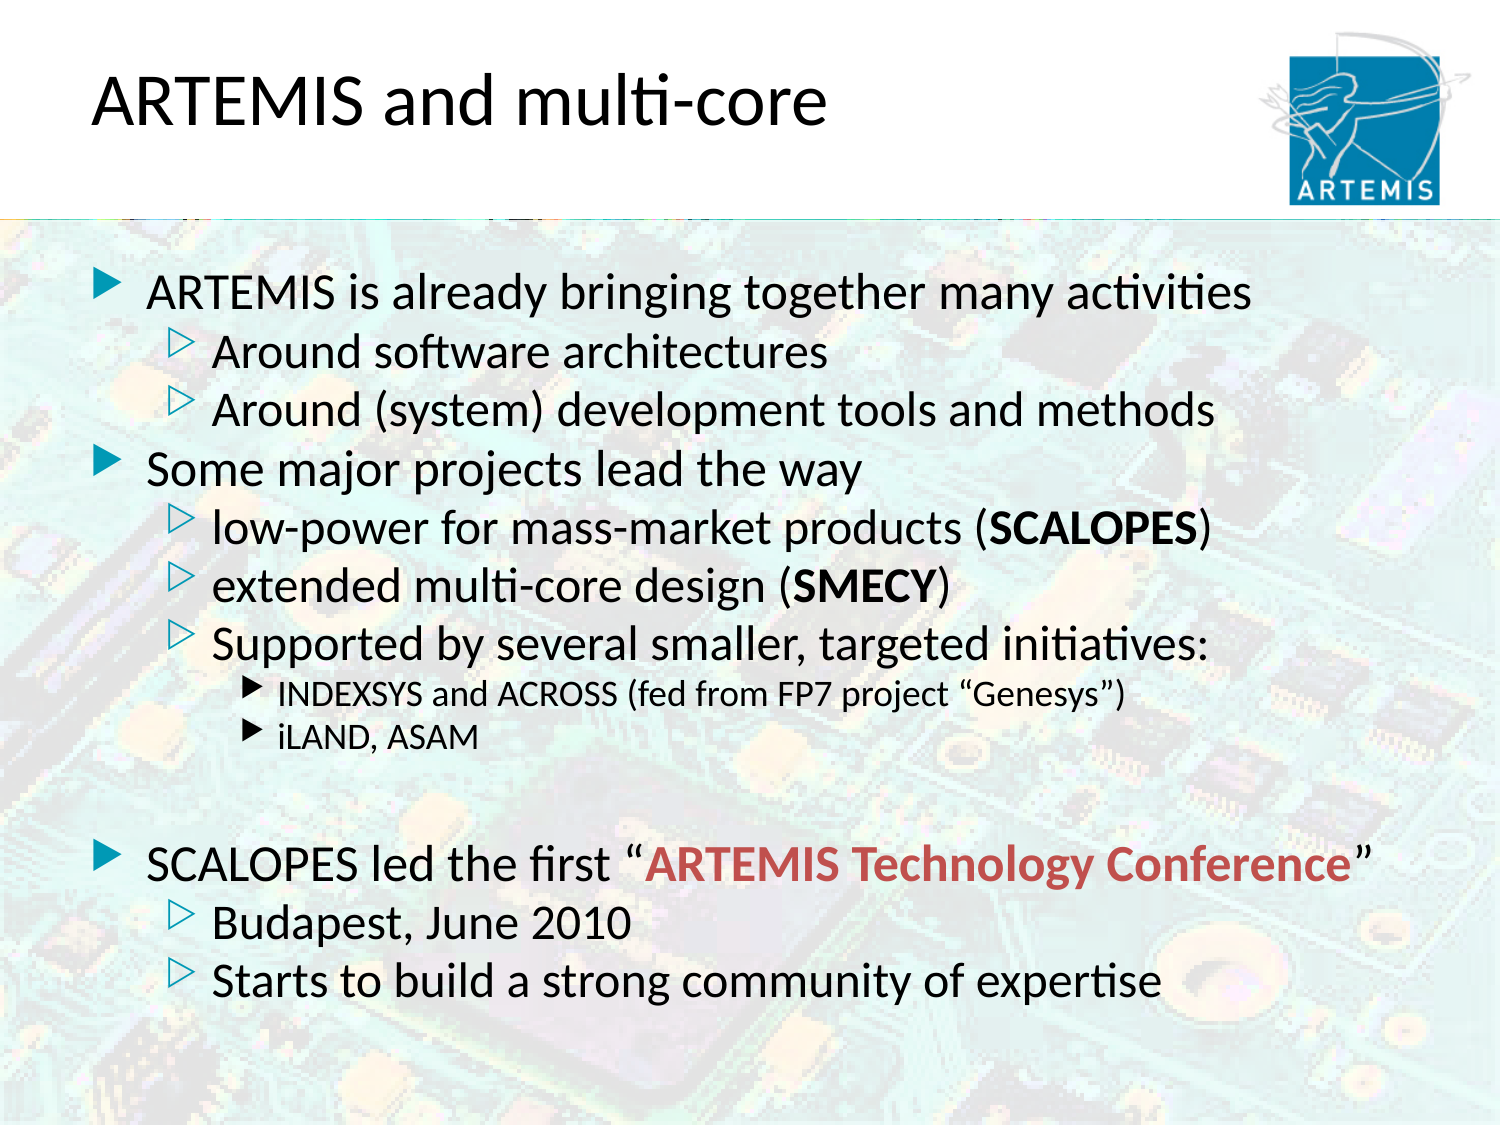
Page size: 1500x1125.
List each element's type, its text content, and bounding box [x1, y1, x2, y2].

title ARTEMIS and multi-core [76, 42, 1258, 218]
picture [0, 1, 1500, 1125]
